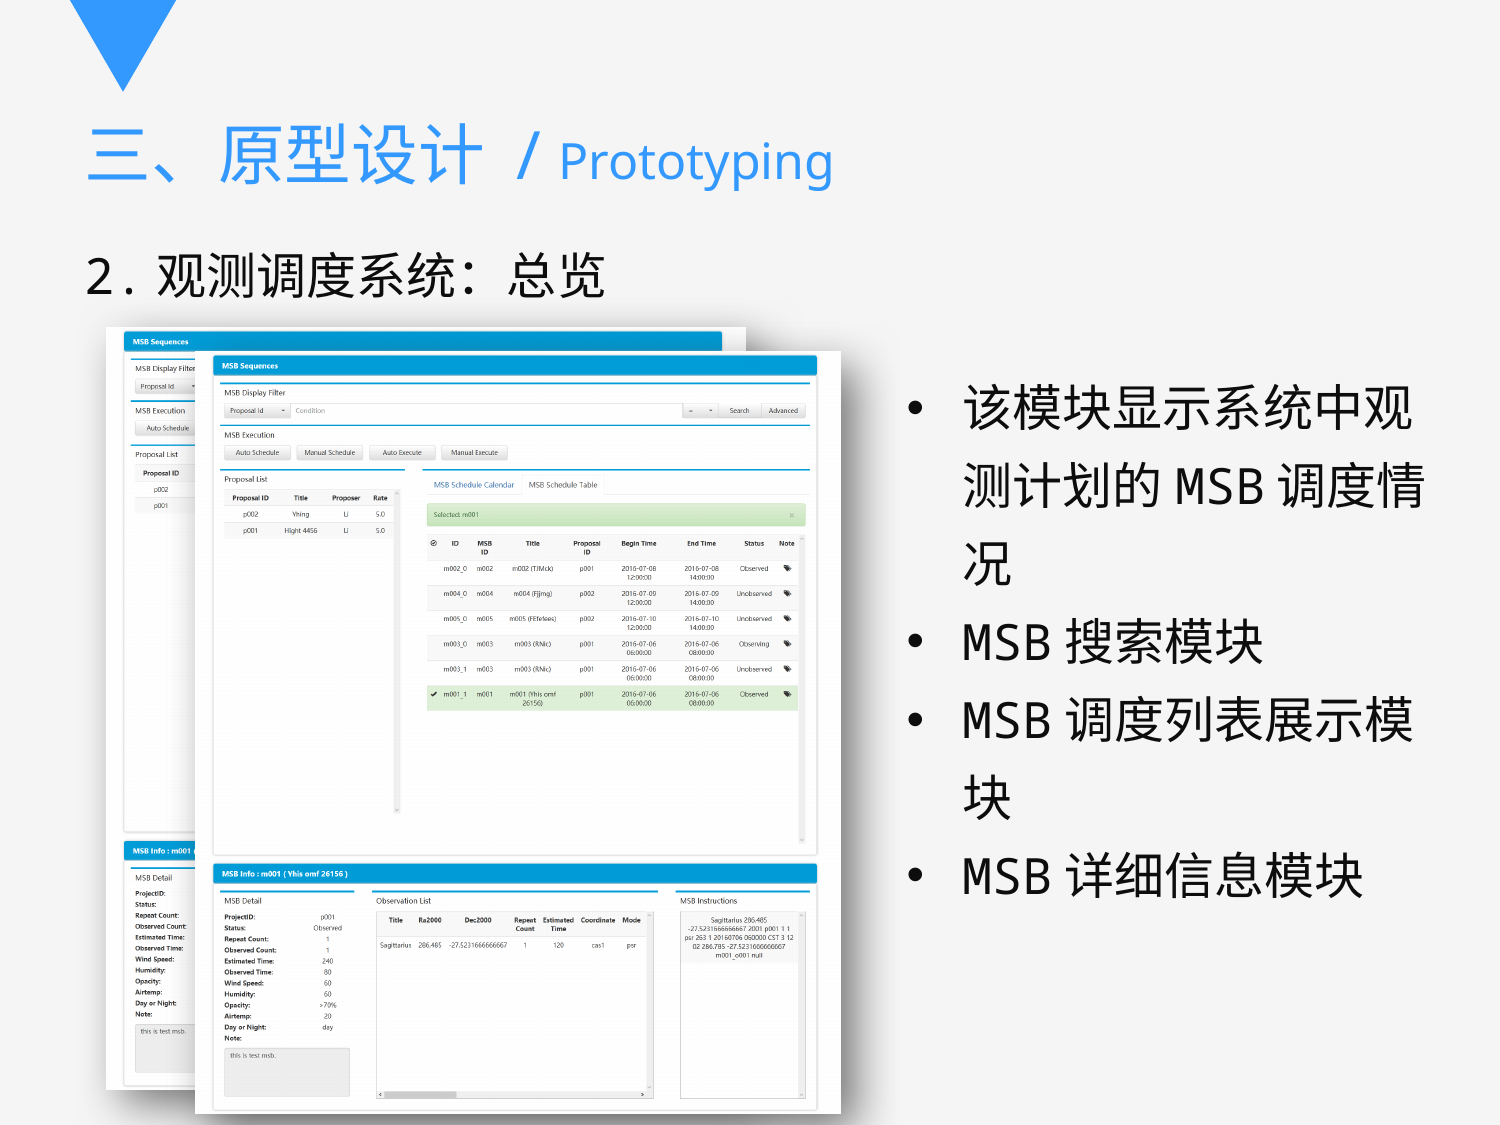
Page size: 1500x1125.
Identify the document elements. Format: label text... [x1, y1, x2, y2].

list 2.观测调度系统：总览 [69, 225, 1424, 879]
title 三、原型设计 / Prototyping [69, 86, 1443, 202]
picture [105, 327, 841, 1114]
text_box 该模块显示系统中观测计划的MSB调度情况 MSB搜索模块 MSB调度列表展示模块 MSB详细信息模块 [891, 351, 1476, 912]
